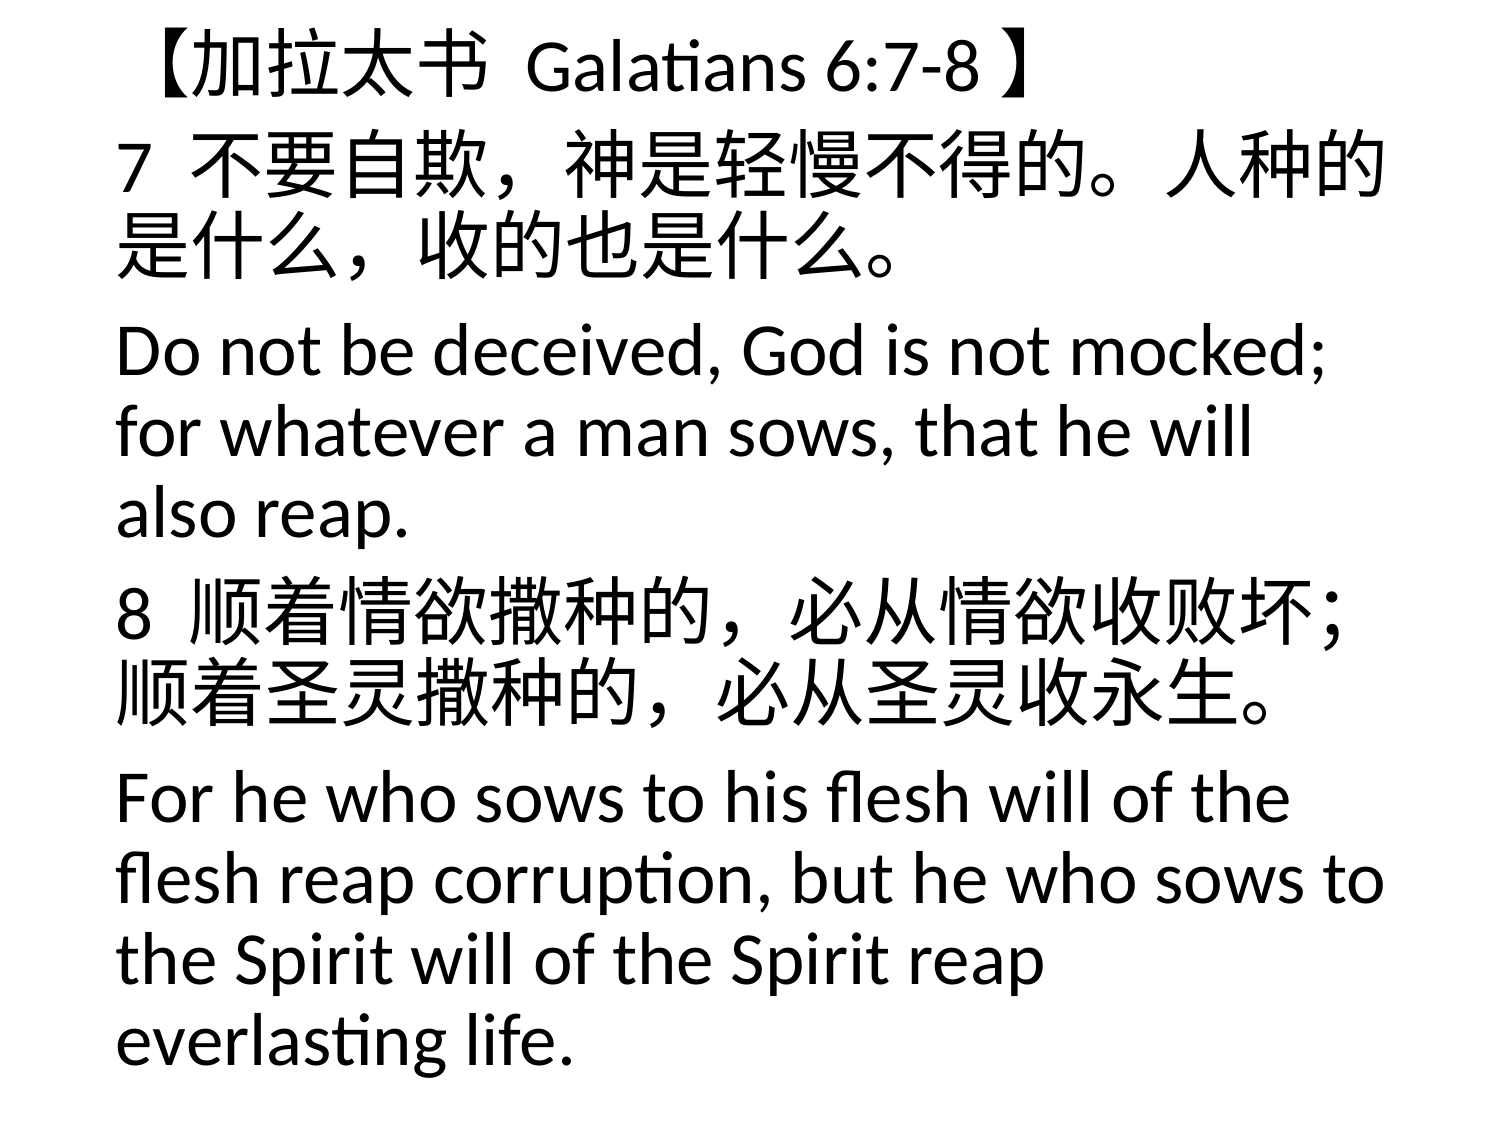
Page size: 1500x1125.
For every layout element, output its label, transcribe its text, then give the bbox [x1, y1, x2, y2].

subtitle 【加拉太书 Galatians 6:7-8】 7 不要自欺，神是轻慢不得的。人种的是什么，收的也是什么。 Do not be deceived, God is not mocked; for whatever a man sows, that he will also reap. 8 顺着情欲撒种的，必从情欲收败坏；顺着圣灵撒种的，必从圣灵收永生。 For he who sows to his flesh will of the flesh reap corruption, but he who sows to the Spirit will of the Spirit reap everlasting life. [100, 18, 1405, 1125]
